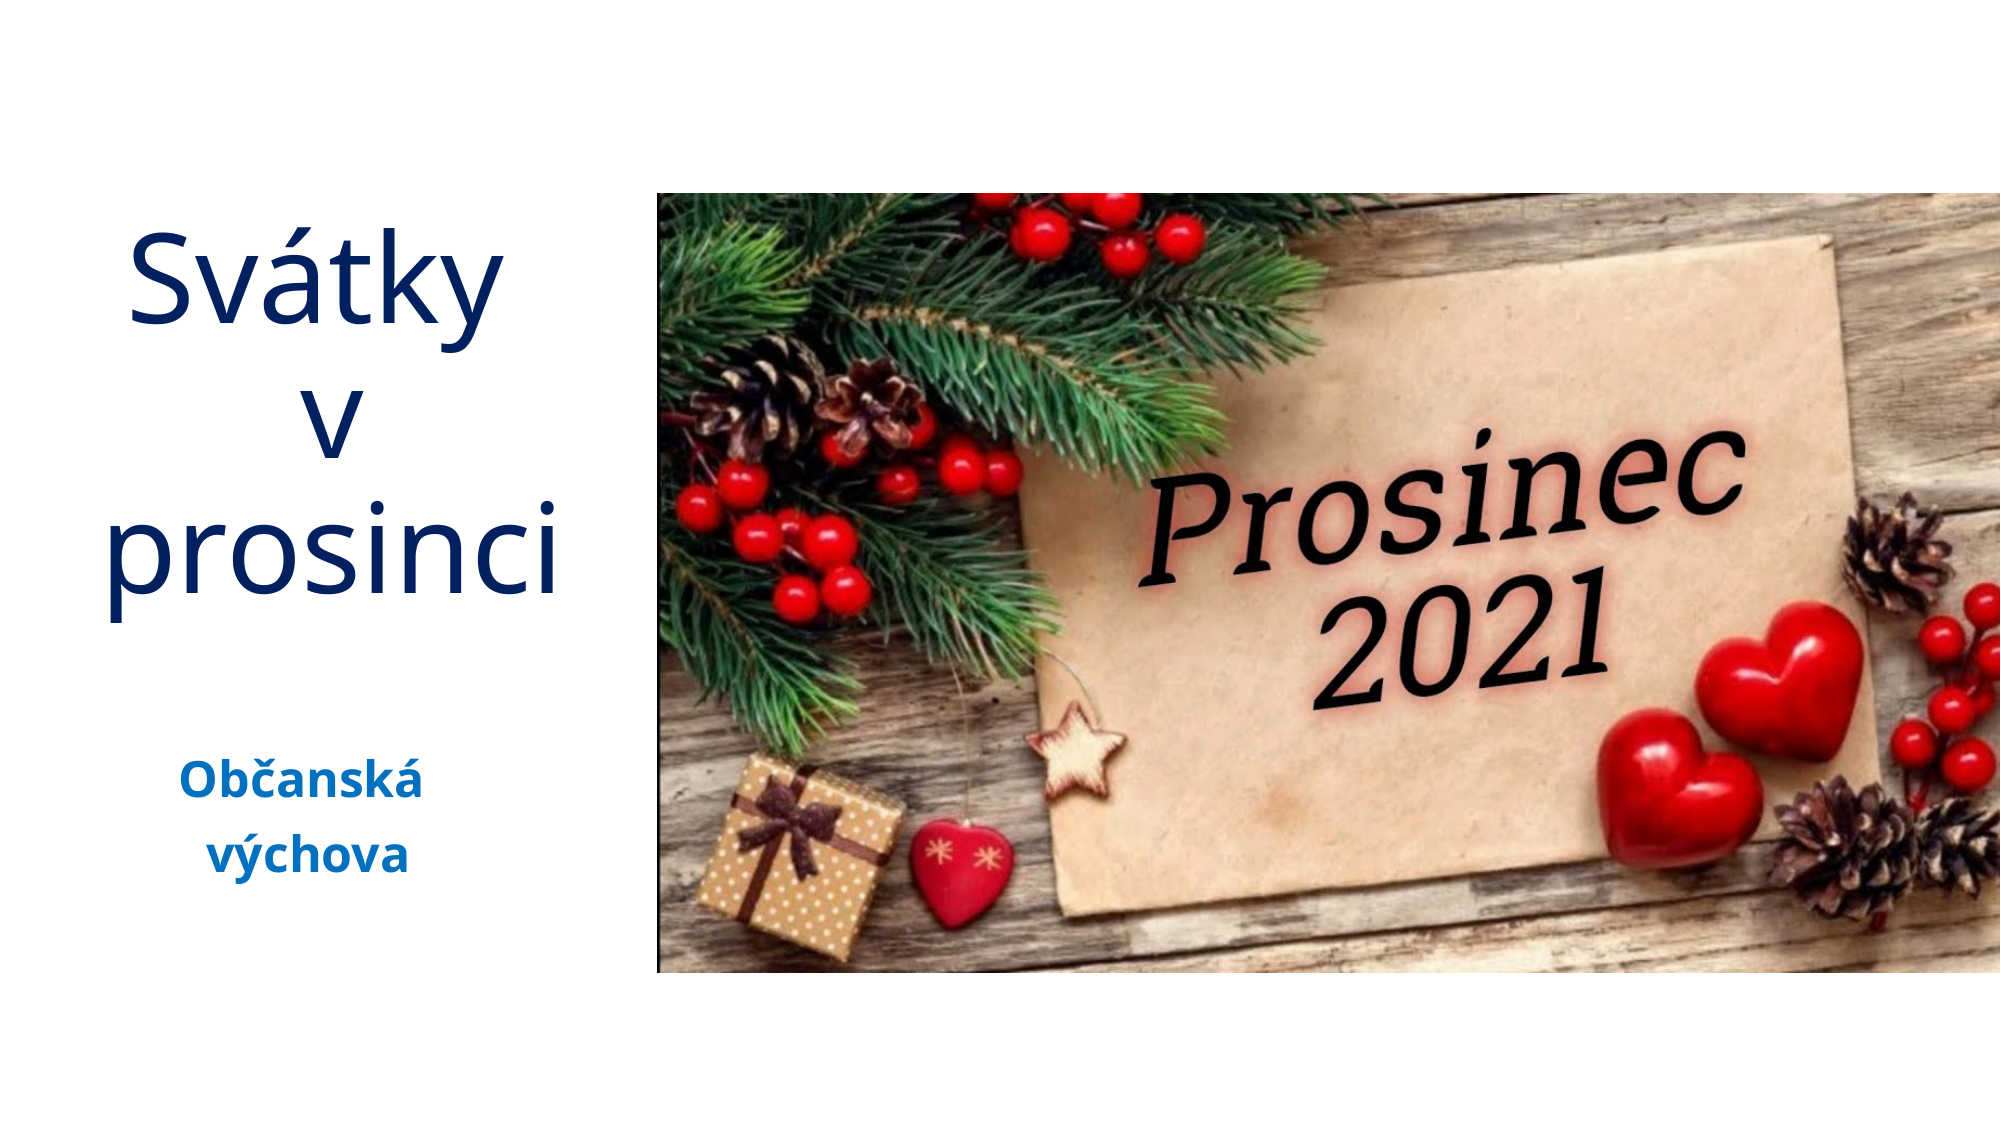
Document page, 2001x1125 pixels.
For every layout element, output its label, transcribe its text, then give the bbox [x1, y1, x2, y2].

subtitle Občanská výchova [0, 747, 625, 1019]
picture [657, 193, 2000, 973]
title Svátky v prosinci [7, 79, 625, 629]
